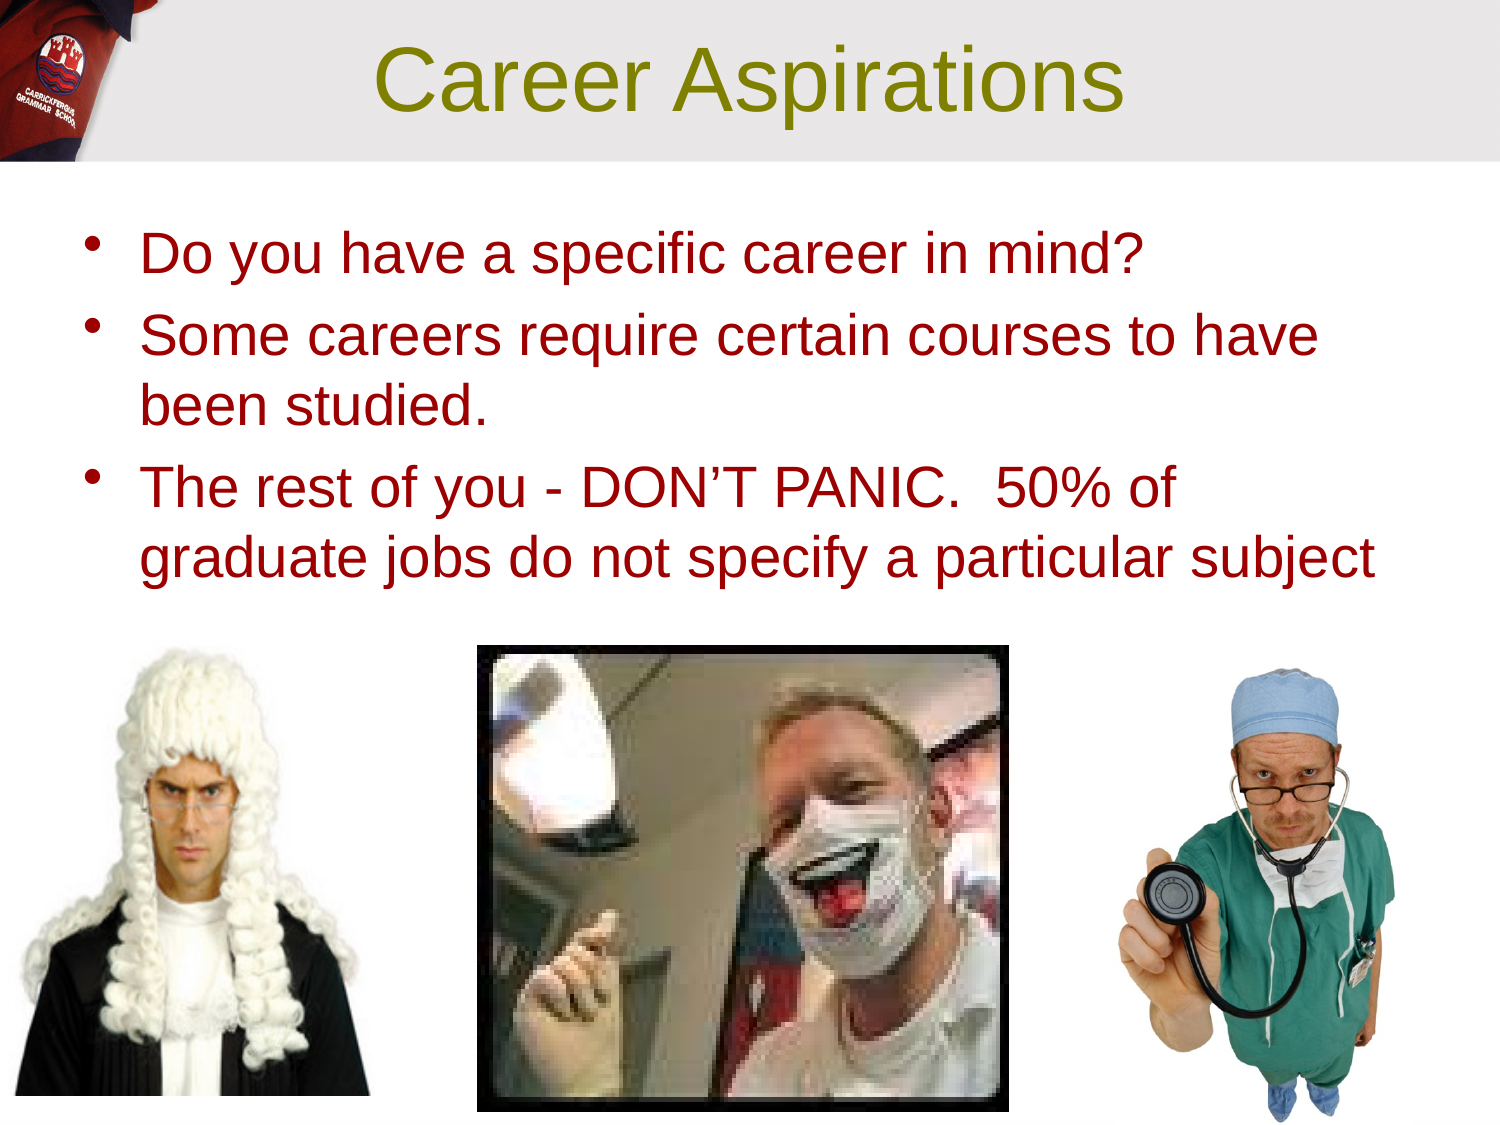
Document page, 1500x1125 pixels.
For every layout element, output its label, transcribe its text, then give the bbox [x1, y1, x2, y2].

title Career Aspirations [75, 0, 1425, 149]
list Do you have a specific career in mind? Some careers require certain courses to have been studied. The rest of you - DON’T PANIC. 50% of graduate jobs do not specify a particular subject [67, 208, 1418, 1096]
picture [0, 0, 1500, 1125]
